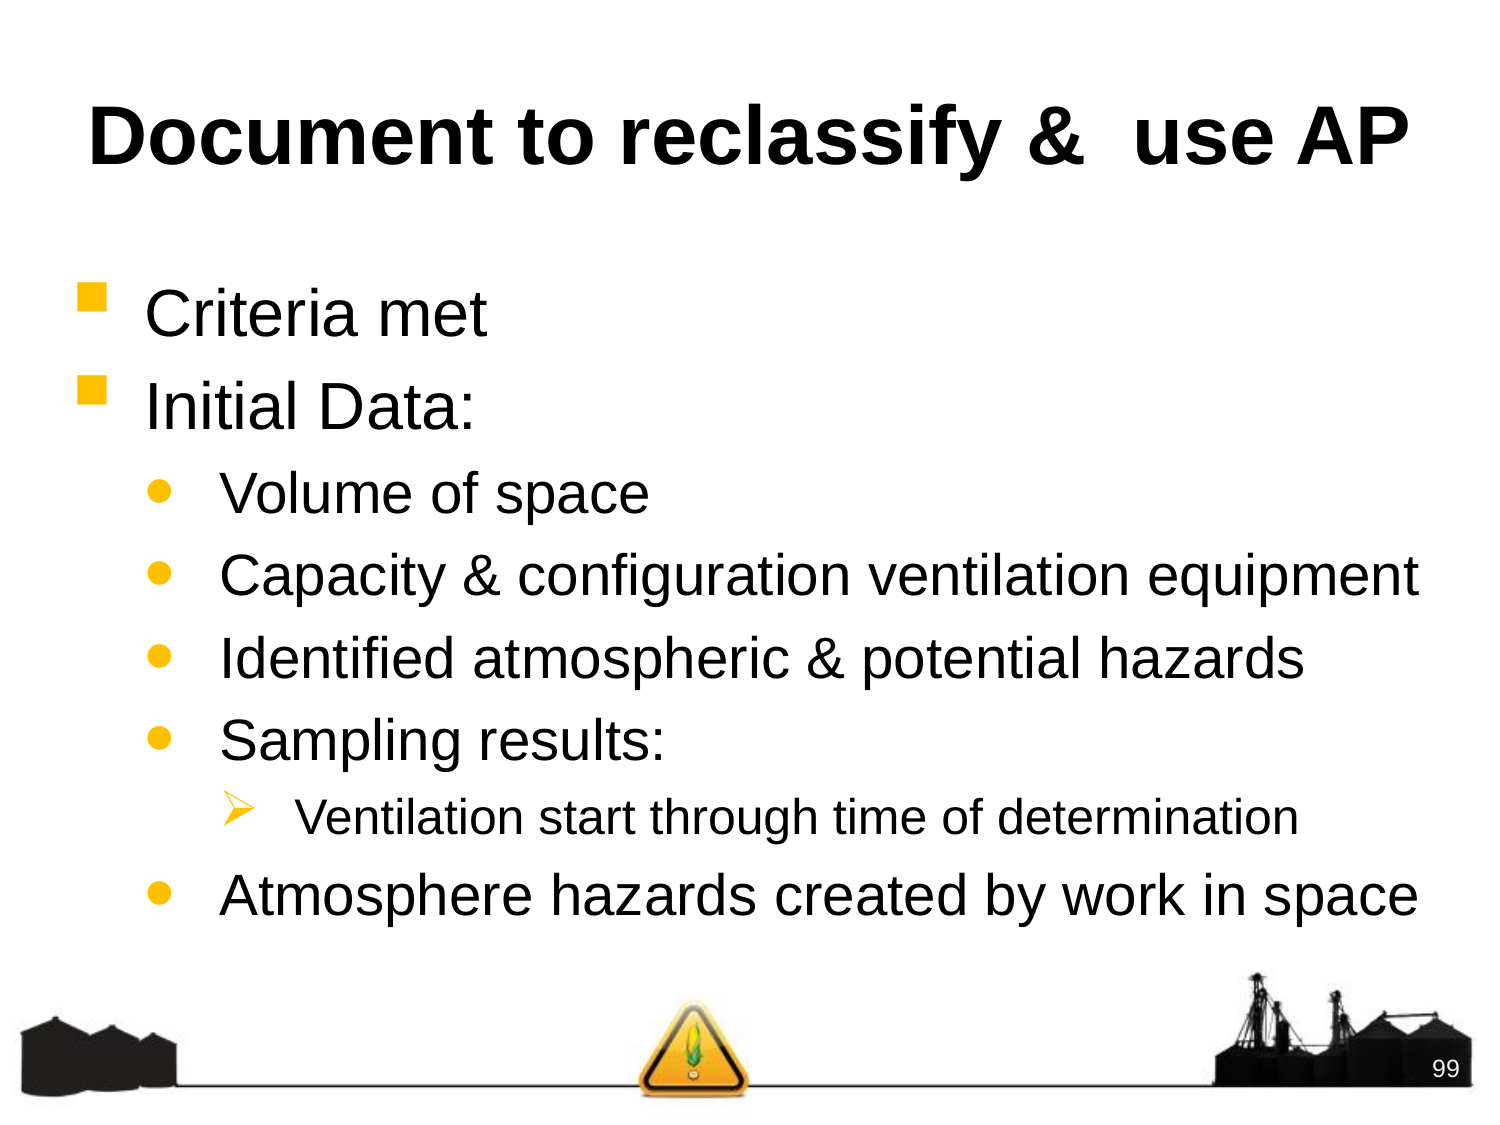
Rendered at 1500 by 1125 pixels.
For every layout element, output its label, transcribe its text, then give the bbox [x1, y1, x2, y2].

title Document to reclassify & use AP [0, 37, 1500, 225]
list Criteria met Initial Data: Volume of space Capacity & configuration ventilation equipment Identified atmospheric & potential hazards Sampling results: Ventilation start through time of determination Atmosphere hazards created by work in space [54, 262, 1442, 943]
picture [0, 944, 1500, 1125]
